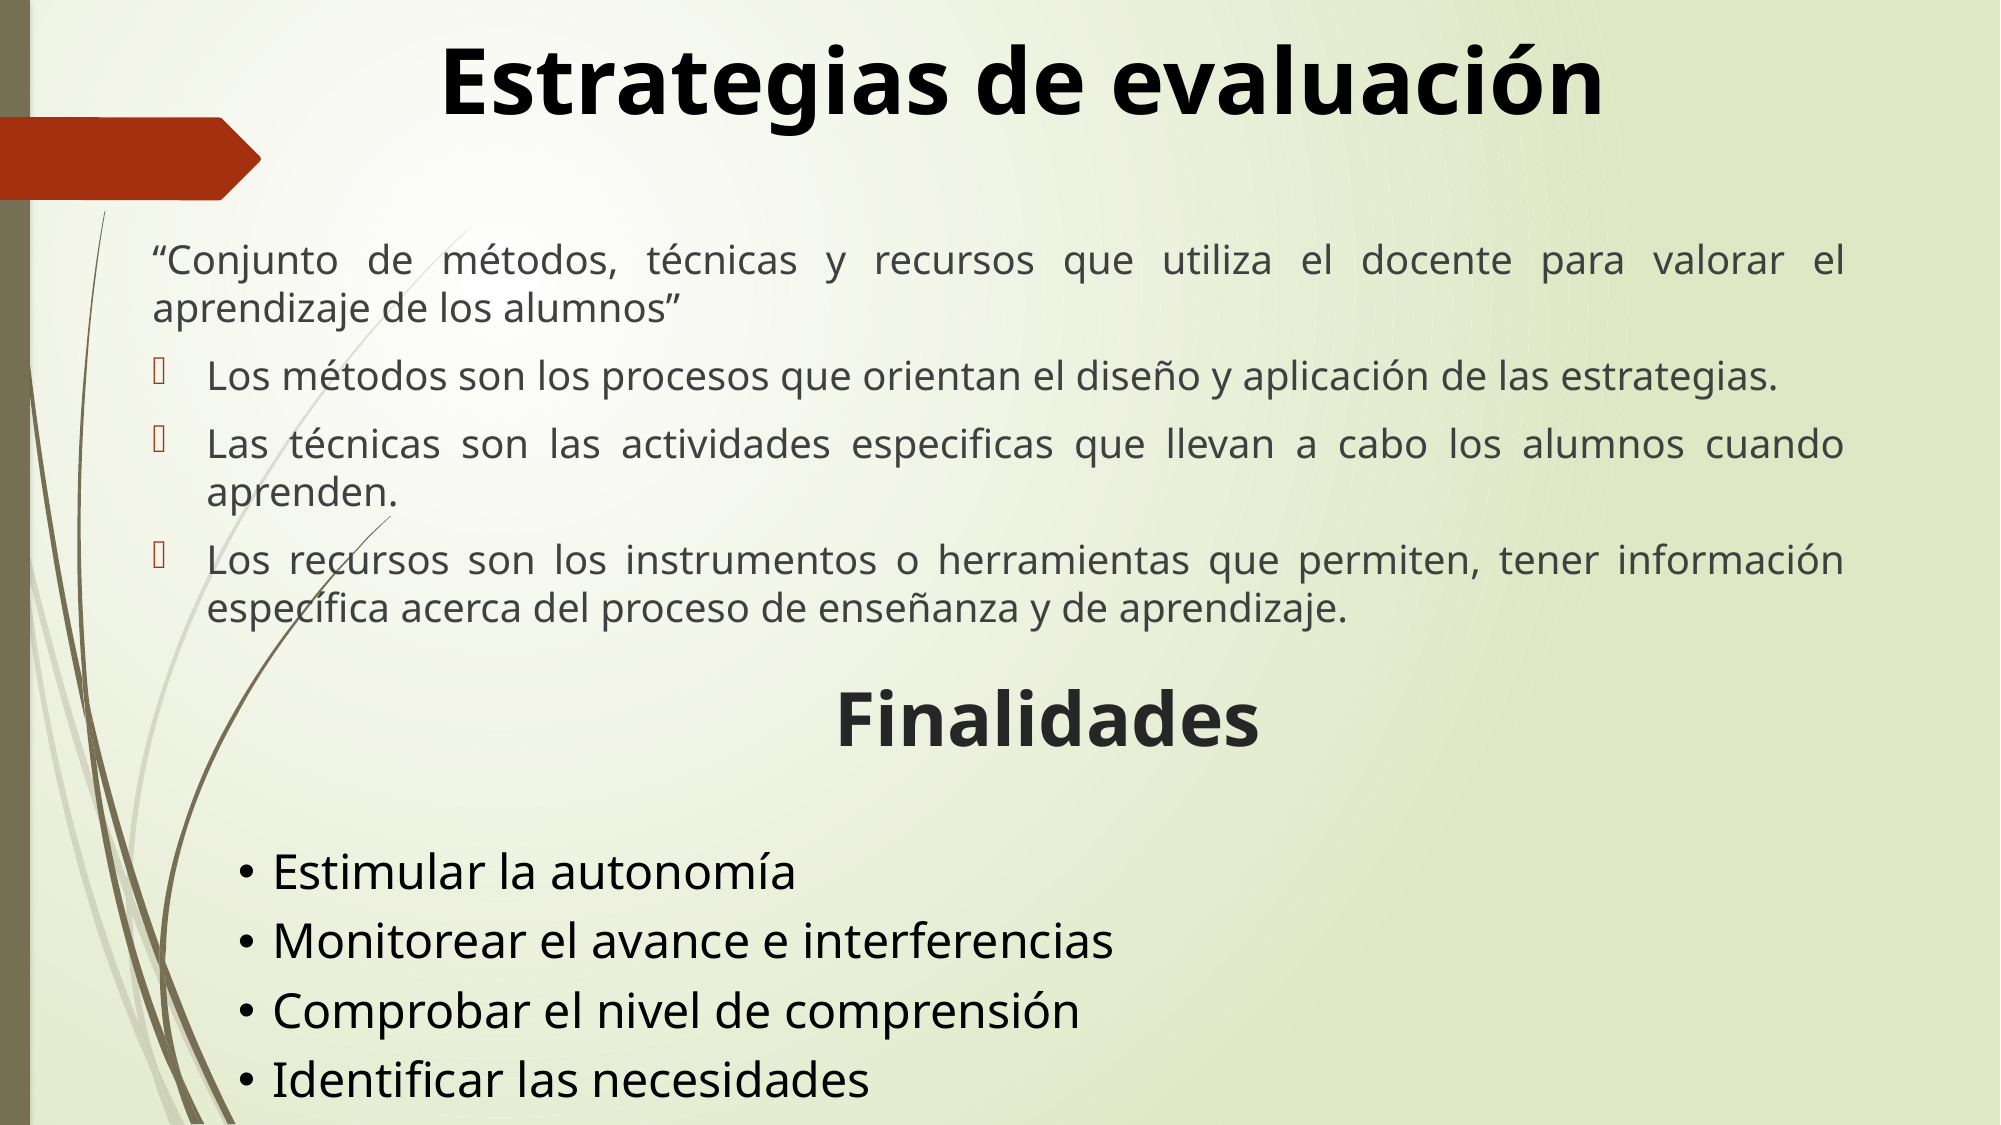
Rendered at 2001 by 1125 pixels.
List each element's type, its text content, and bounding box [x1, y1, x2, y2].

title Finalidades [185, 663, 1911, 784]
list “Conjunto de métodos, técnicas y recursos que utiliza el docente para valorar el aprendizaje de los alumnos” Los métodos son los procesos que orientan el diseño y aplicación de las estrategias. Las técnicas son las actividades especificas que llevan a cabo los alumnos cuando aprenden. Los recursos son los instrumentos o herramientas que permiten, tener información específica acerca del proceso de enseñanza y de aprendizaje. [137, 227, 1863, 677]
text_box Estrategias de evaluación [160, 0, 1886, 176]
text_box Estimular la autonomía Monitorear el avance e interferencias Comprobar el nivel de comprensión Identificar las necesidades [223, 840, 1387, 1117]
